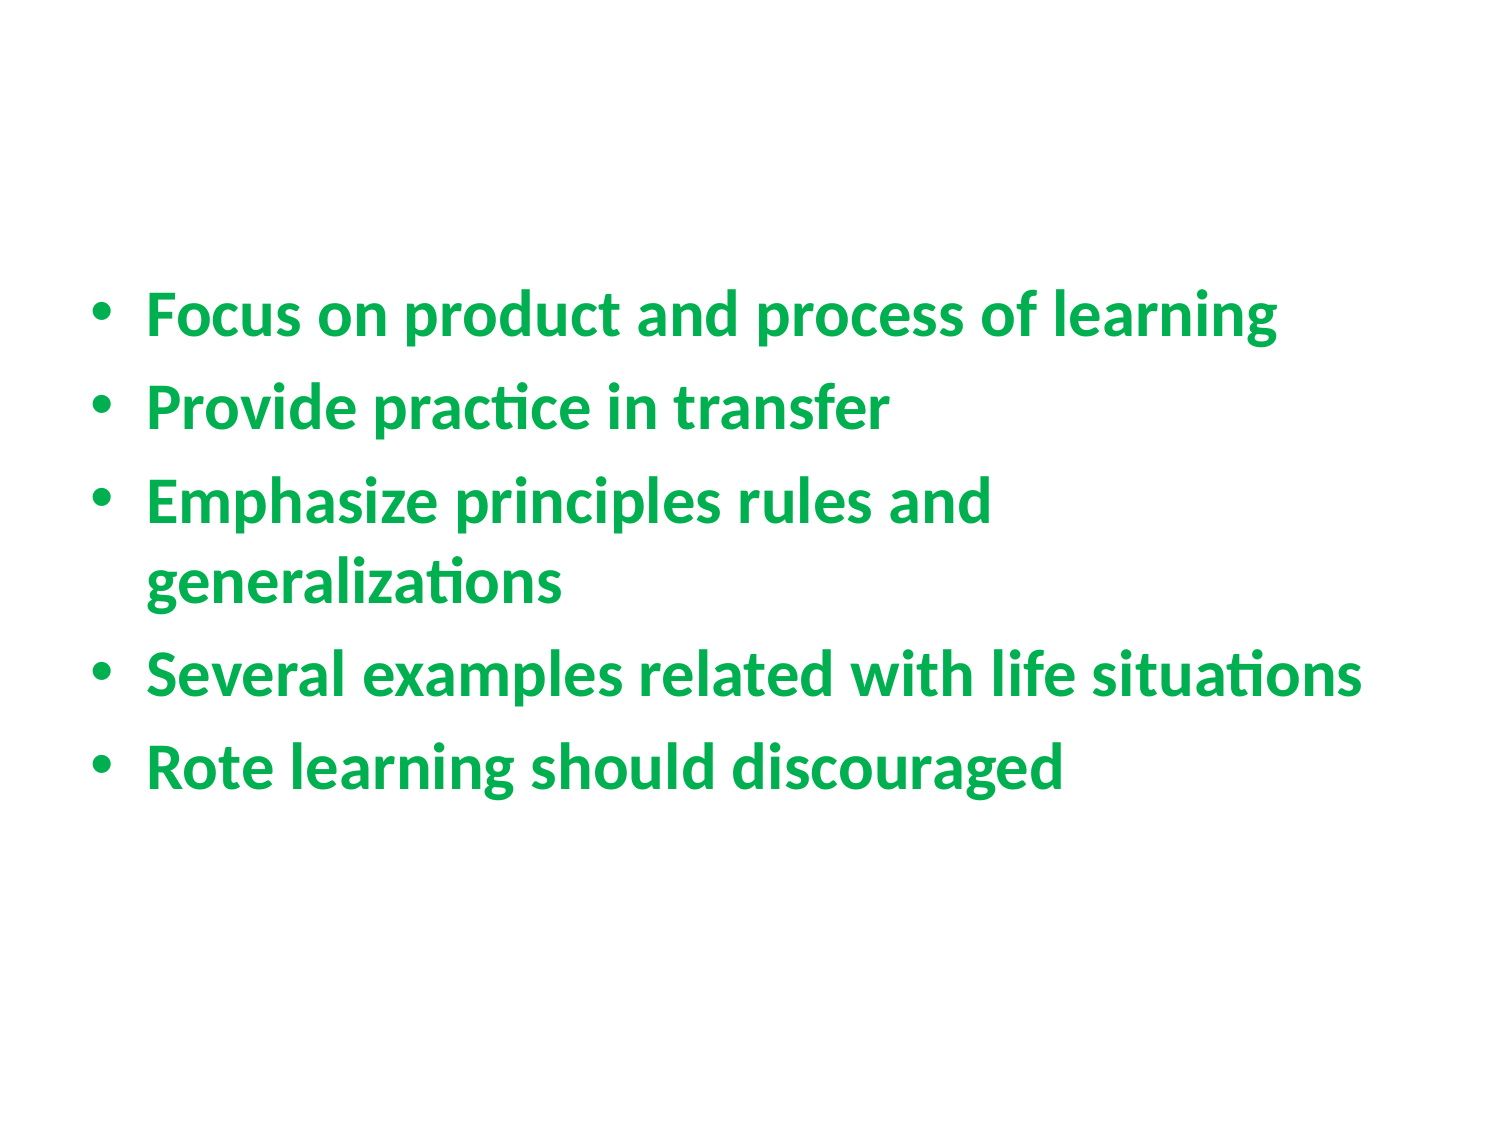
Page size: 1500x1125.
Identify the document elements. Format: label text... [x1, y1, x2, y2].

list Focus on product and process of learning Provide practice in transfer Emphasize principles rules and generalizations Several examples related with life situations Rote learning should discouraged [75, 262, 1425, 1005]
